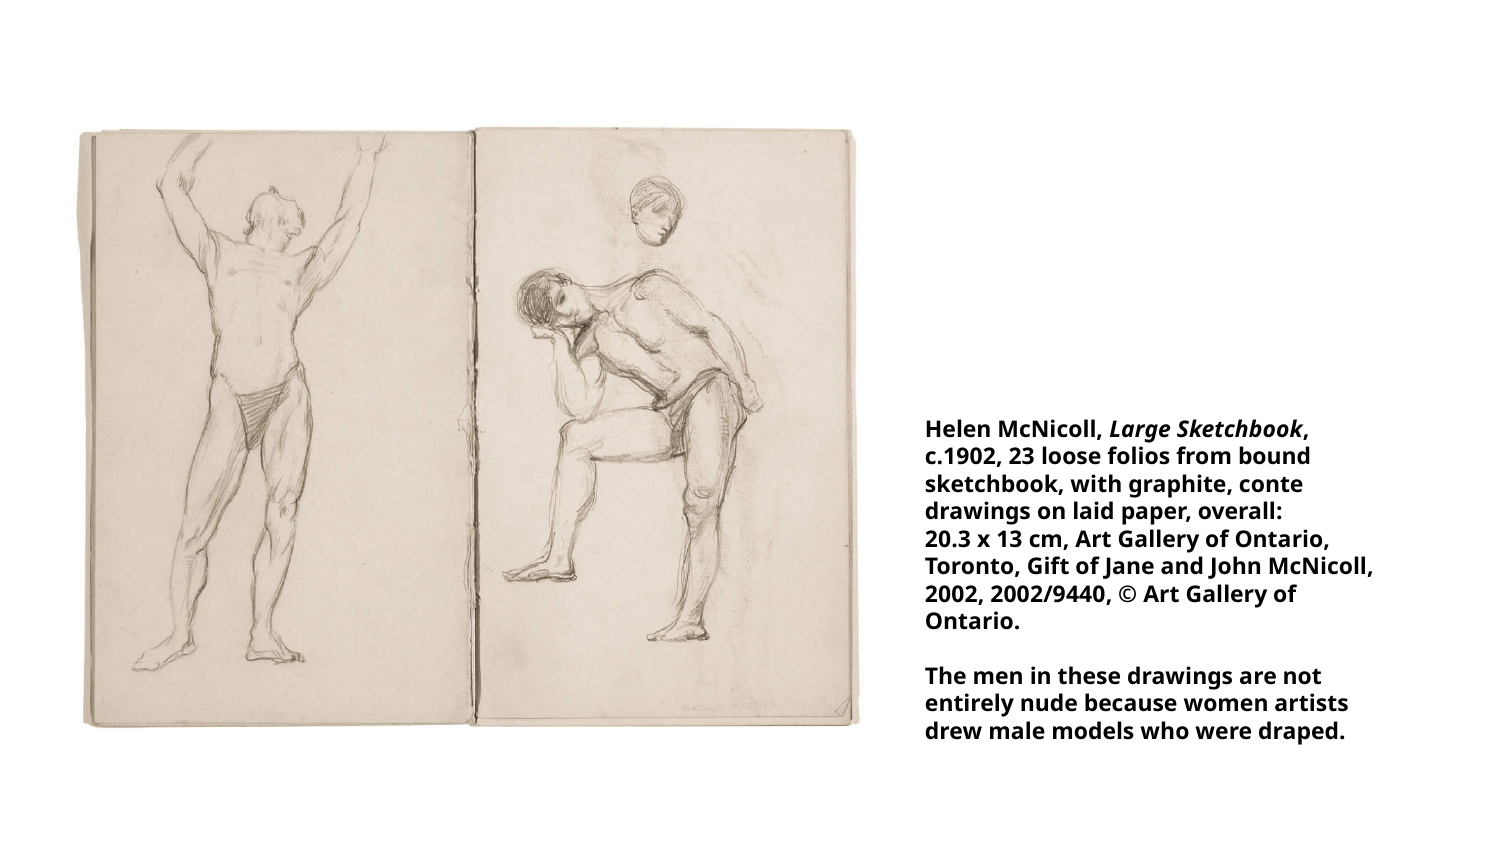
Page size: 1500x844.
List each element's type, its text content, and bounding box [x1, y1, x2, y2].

text_box Helen McNicoll, Large Sketchbook, c.1902, 23 loose folios from bound sketchbook, with graphite, conte drawings on laid paper, overall: 20.3 x 13 cm, Art Gallery of Ontario, Toronto, Gift of Jane and John McNicoll, 2002, 2002/9440, © Art Gallery of Ontario. The men in these drawings are not entirely nude because women artists drew male models who were draped. [910, 399, 1397, 692]
picture [74, 116, 871, 739]
